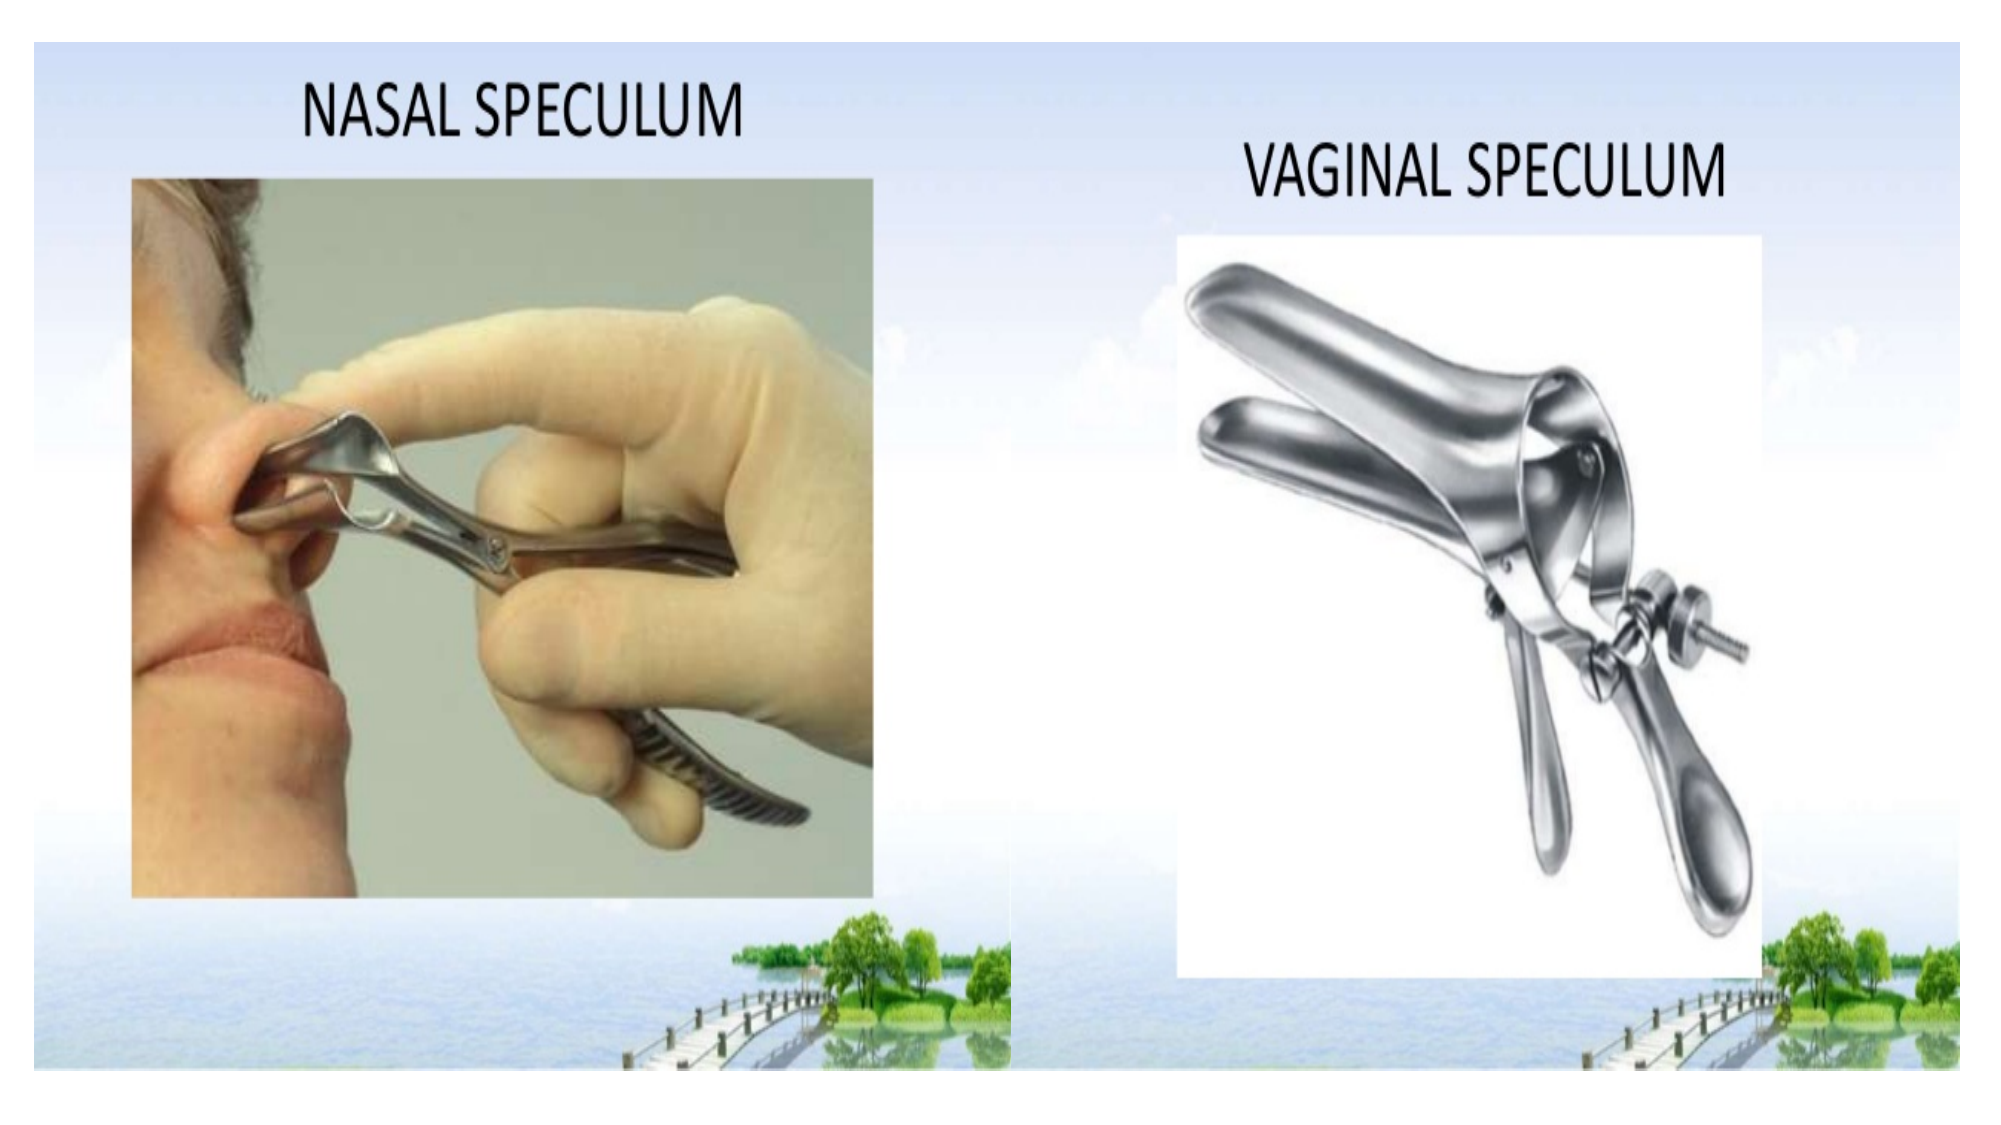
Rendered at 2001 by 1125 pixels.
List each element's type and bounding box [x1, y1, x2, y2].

picture [34, 42, 1960, 1071]
